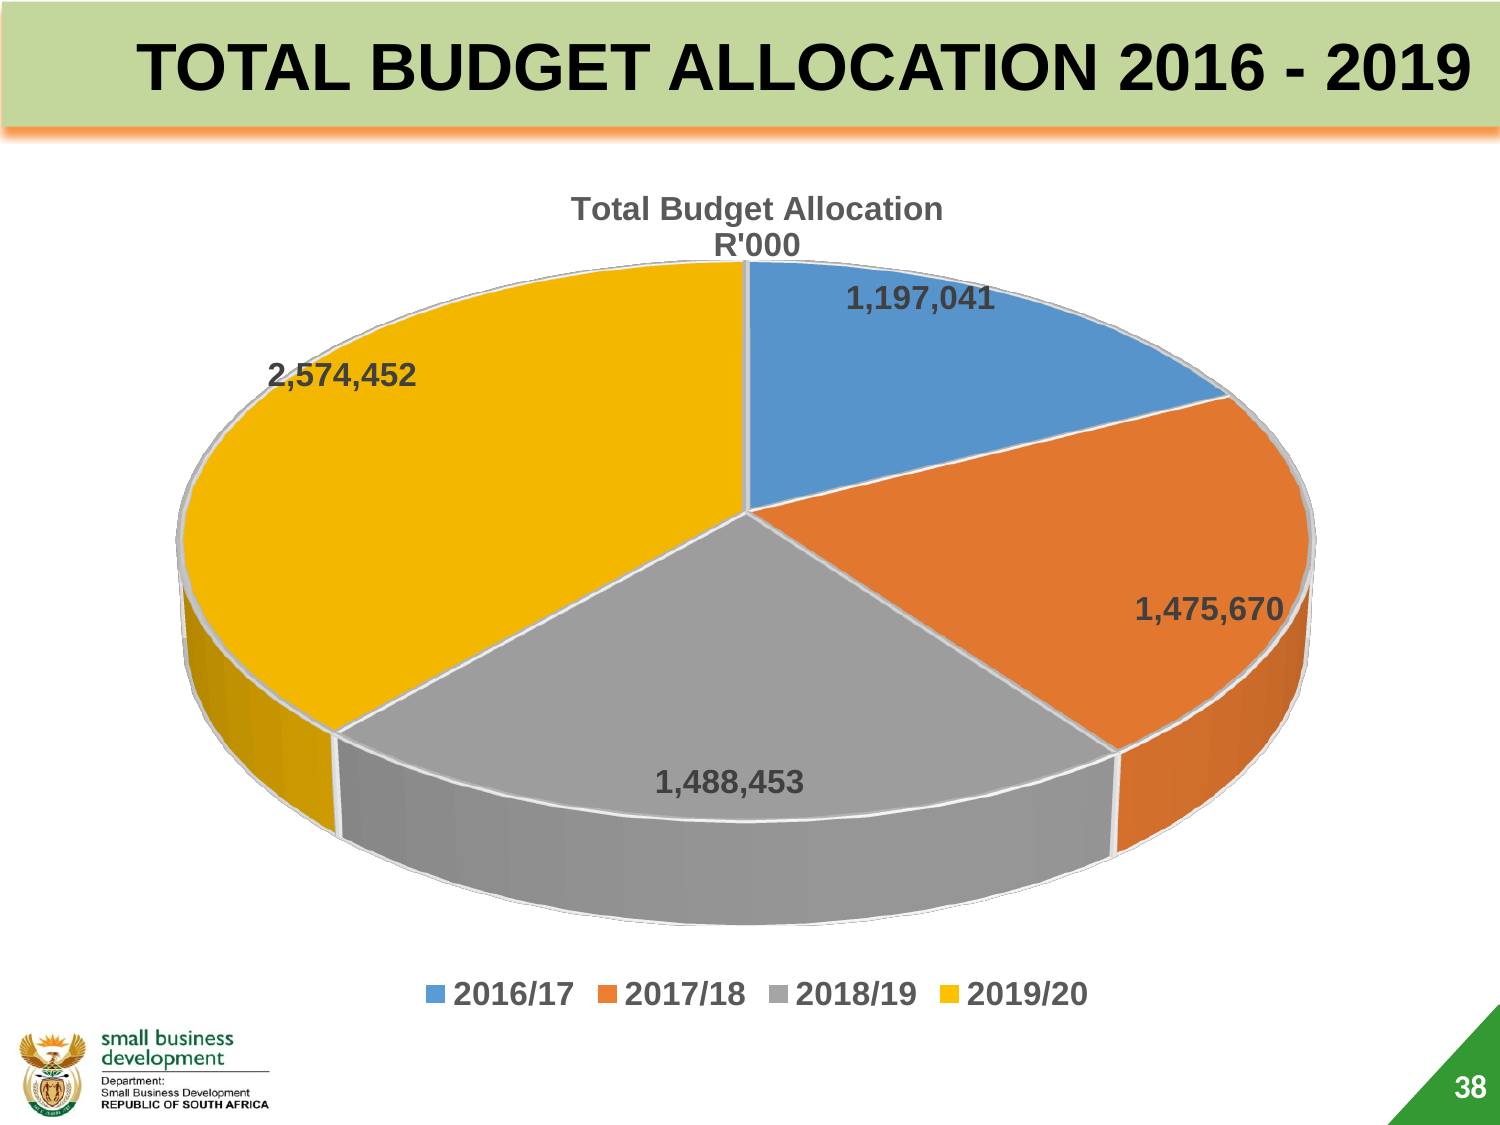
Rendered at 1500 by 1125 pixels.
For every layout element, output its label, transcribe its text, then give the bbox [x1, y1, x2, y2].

text_box [1387, 1026, 1500, 1125]
picture [0, 1018, 288, 1122]
title Total Budget Allocation 2016 - 2019 [1, 1, 1500, 128]
slide_number 38 [1444, 1056, 1496, 1114]
chart [14, 155, 1500, 1019]
